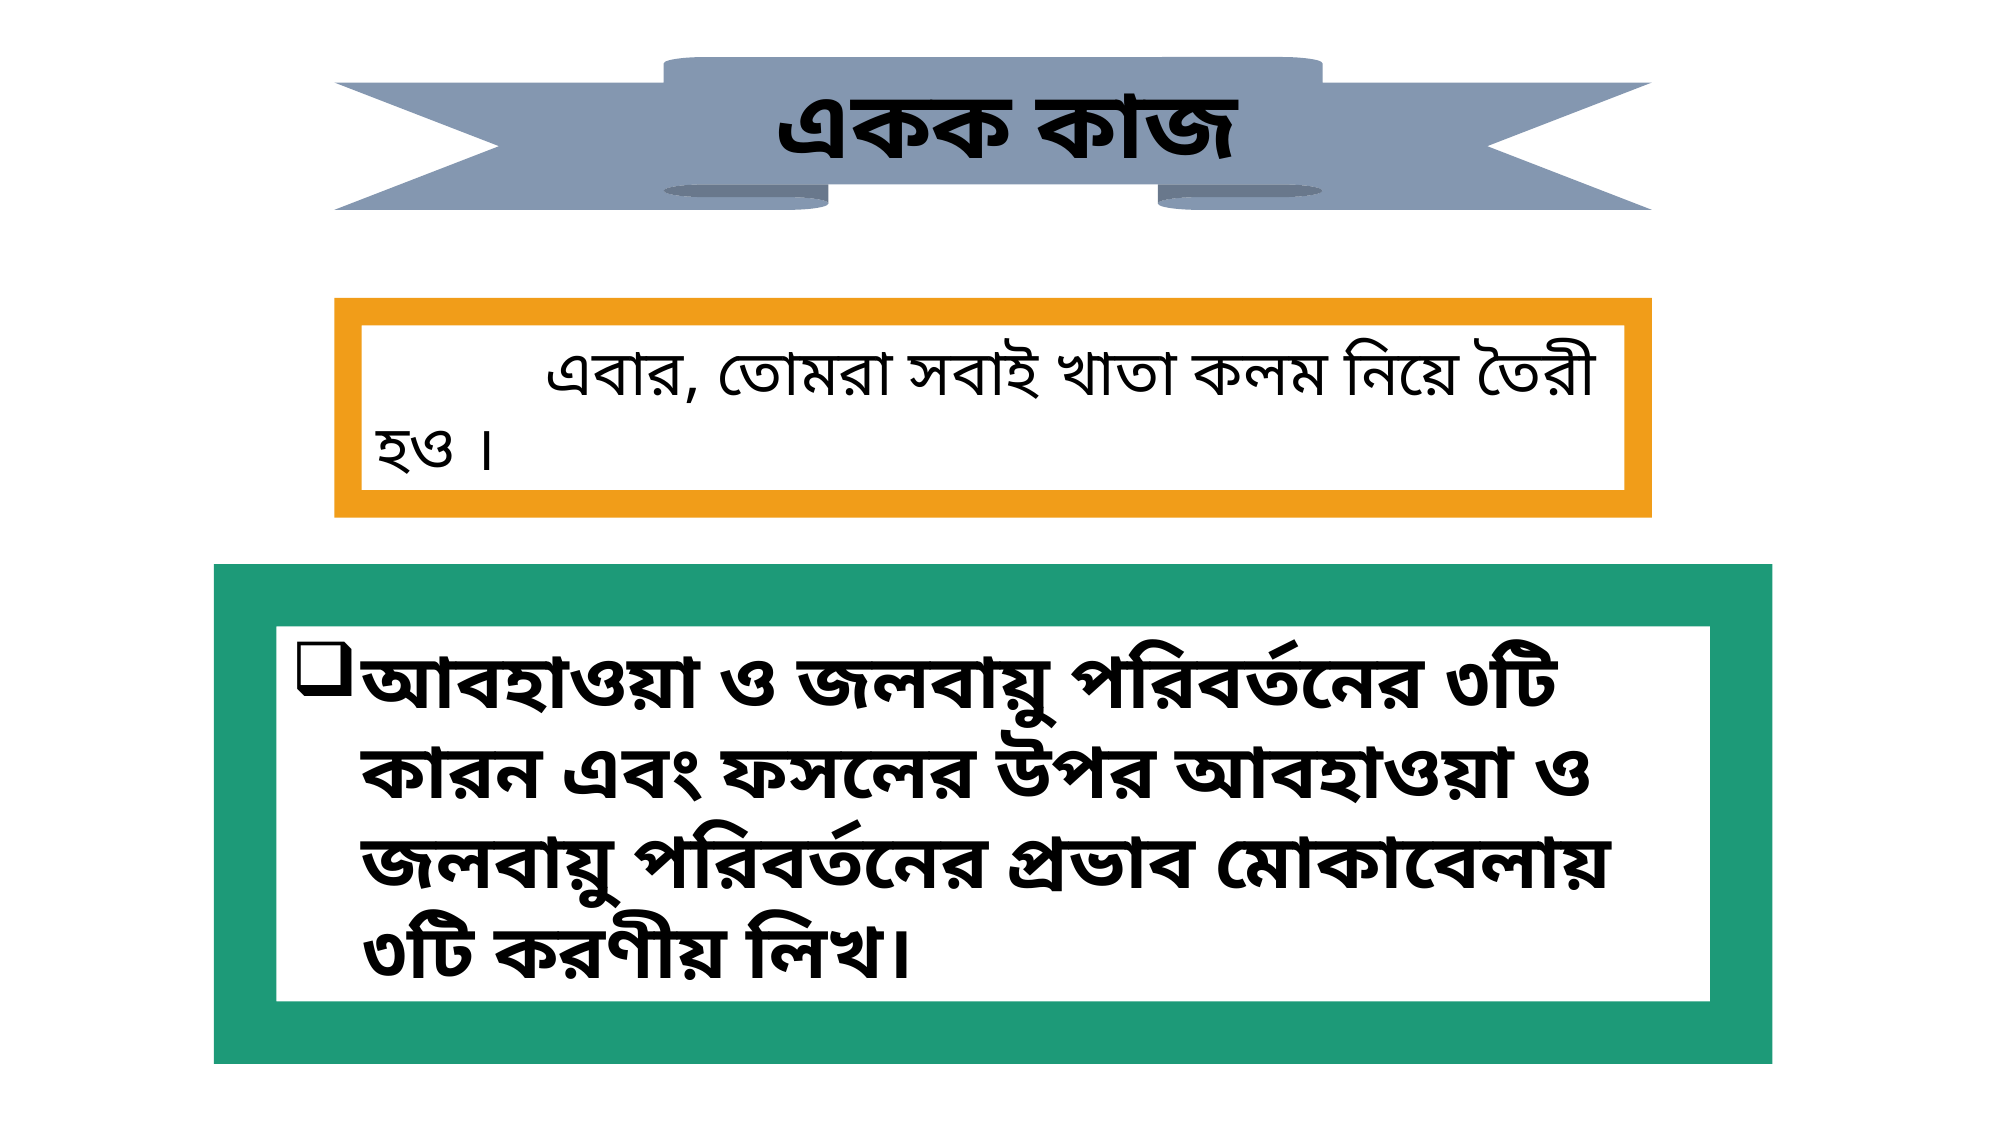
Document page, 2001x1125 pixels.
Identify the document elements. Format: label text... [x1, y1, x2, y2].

text_box এবার, তোমরা সবাই খাতা কলম নিয়ে তৈরী হও । [334, 297, 1652, 518]
text_box একক কাজ [334, 56, 1652, 210]
text_box আবহাওয়া ও জলবায়ু পরিবর্তনের ৩টি কারন এবং ফসলের উপর আবহাওয়া ও জলবায়ু পরিবর্তনের প্রভাব মোকাবেলায় ৩টি করণীয় লিখ। [213, 564, 1773, 1064]
